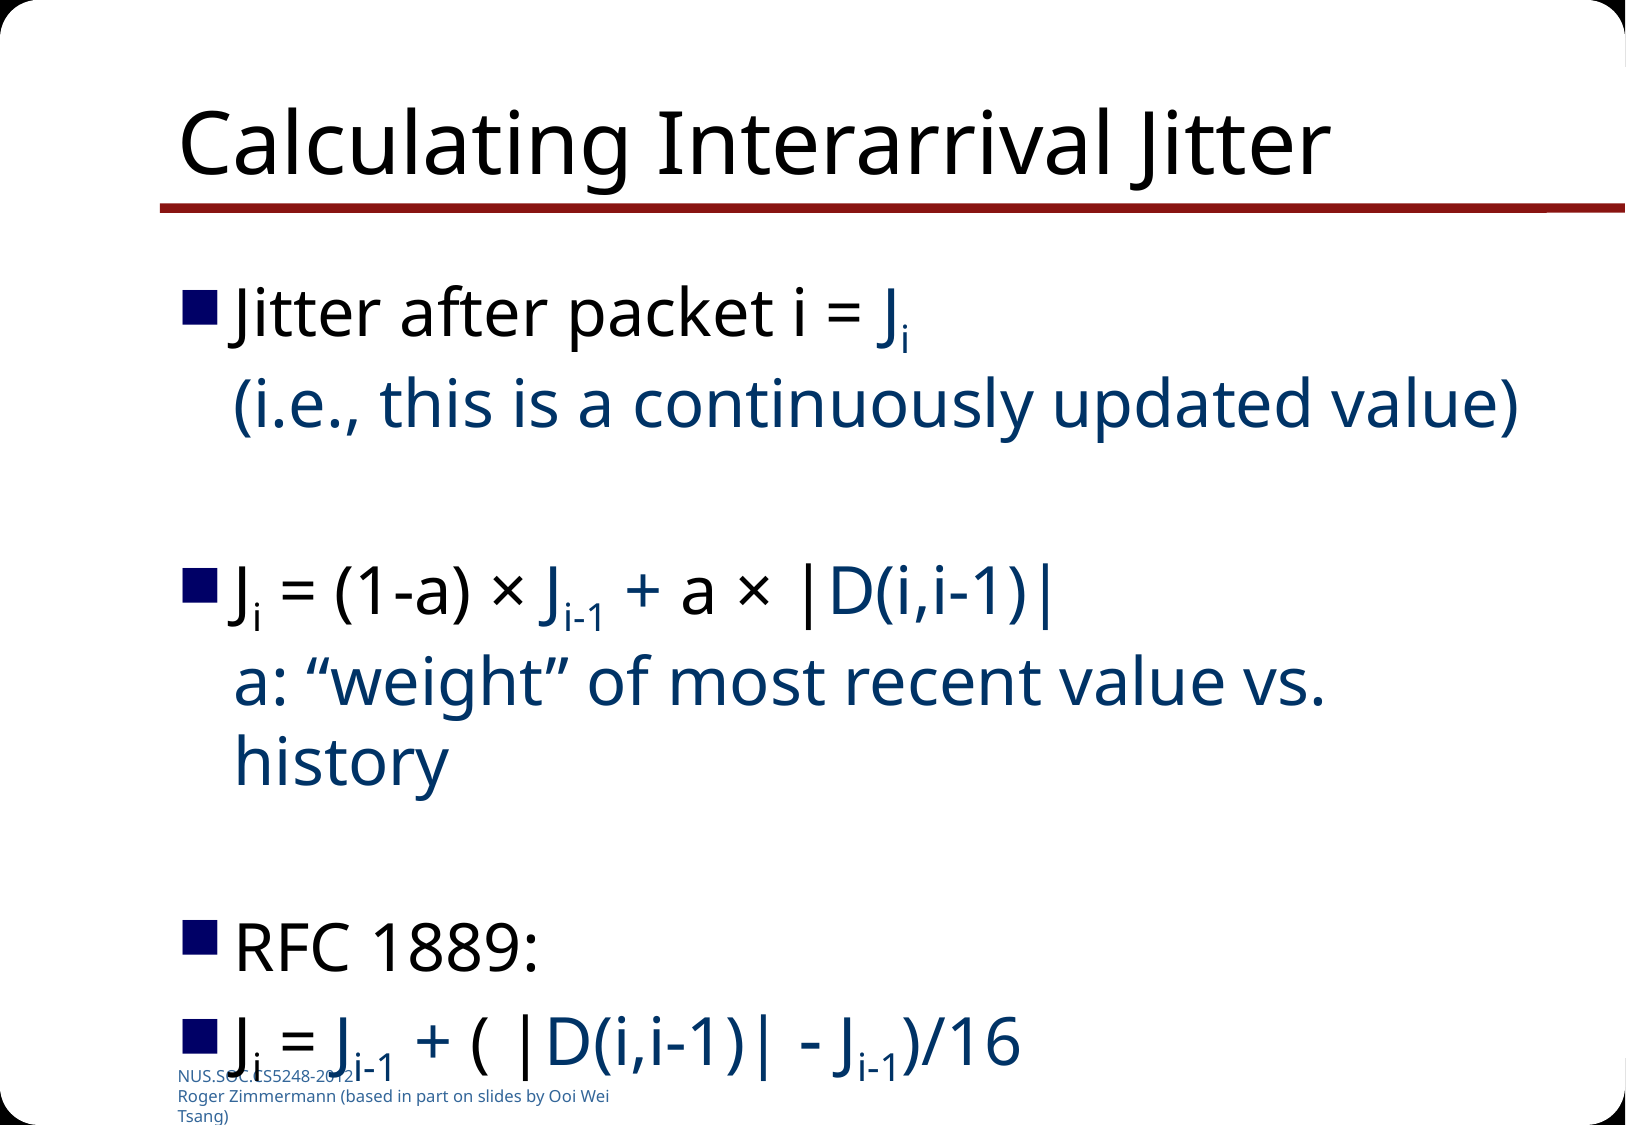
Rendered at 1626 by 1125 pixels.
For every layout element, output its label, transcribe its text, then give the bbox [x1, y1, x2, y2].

list Jitter after packet i = Ji (i.e., this is a continuously updated value) Ji = (1-a) × Ji-1 + a × |D(i,i-1)| a: “weight” of most recent value vs. history RFC 1889: Ji = Ji-1 + ( |D(i,i-1)|  Ji-1)/16 [162, 262, 1544, 1006]
slide_number NUS.SOC.CS5248-2012 Roger Zimmermann (based in part on slides by Ooi Wei Tsang) [162, 1058, 595, 1101]
title Calculating Interarrival Jitter [162, 45, 1544, 234]
footer [595, 1024, 1125, 1101]
